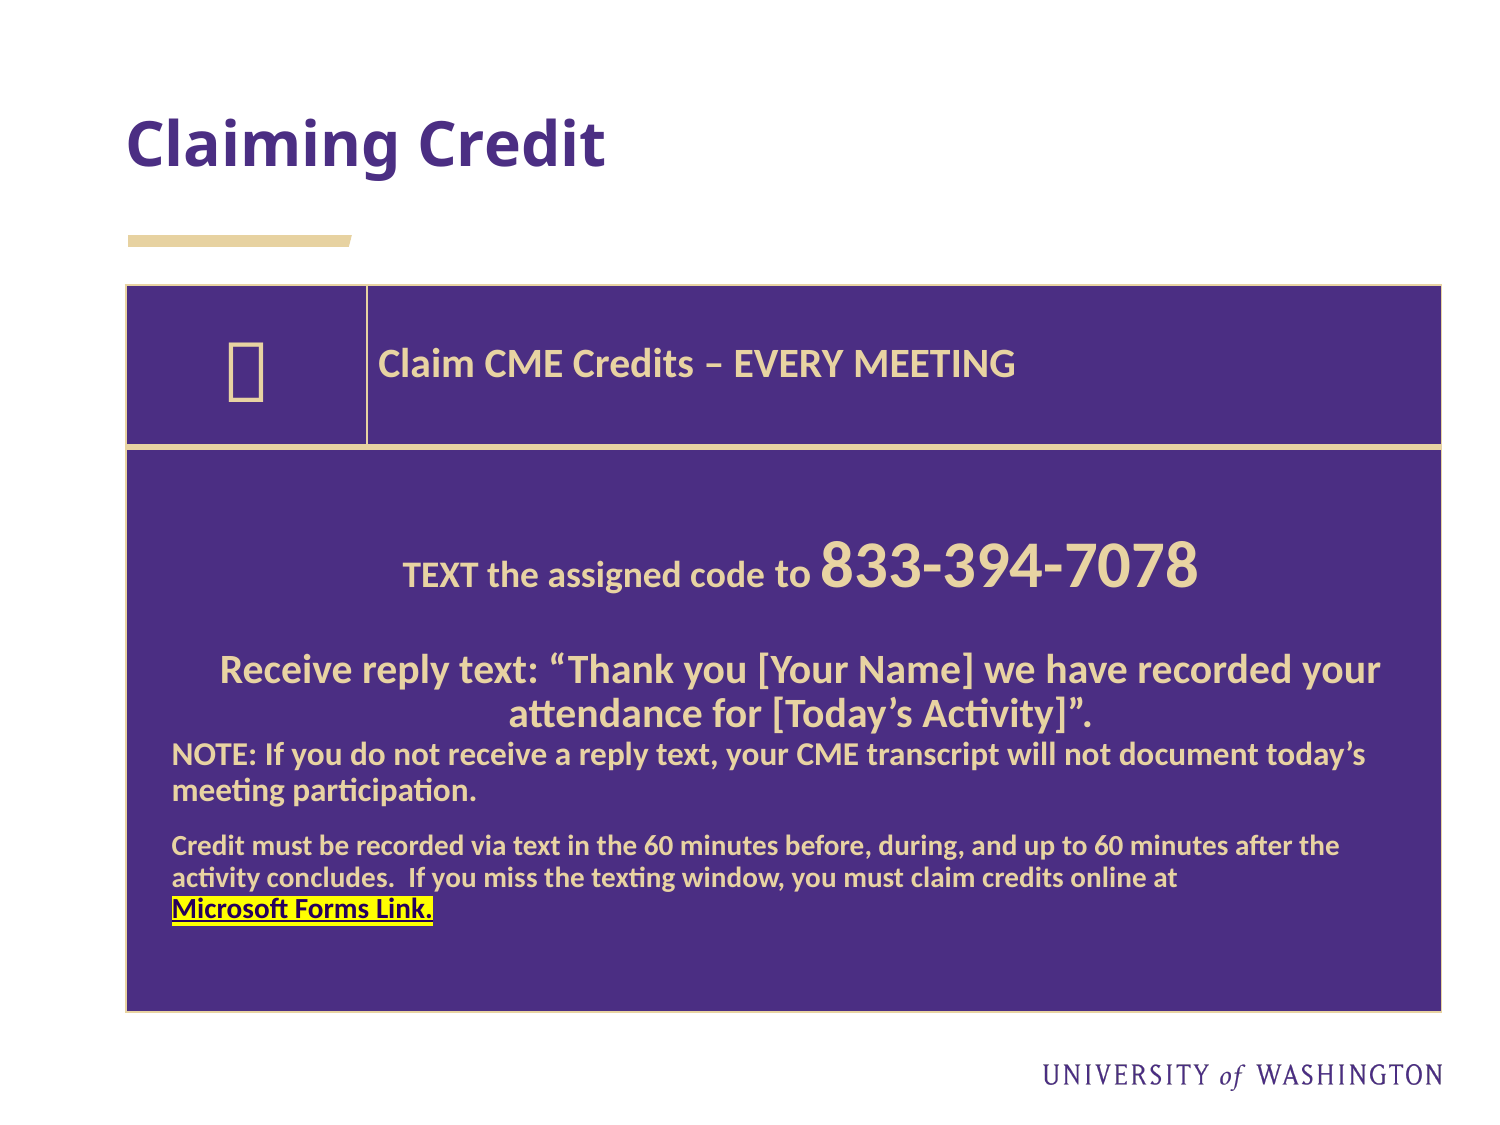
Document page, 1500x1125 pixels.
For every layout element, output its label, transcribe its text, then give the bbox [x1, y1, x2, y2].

title Claiming Credit [110, 23, 1442, 187]
picture [1043, 1064, 1442, 1091]
table_cell TEXT the assigned code to 833-394-7078 Receive reply text: “Thank you [Your Name] we have recorded your attendance for [Today’s Activity]”. NOTE: If you do not receive a reply text, your CME transcript will not document today’s meeting participation. Credit must be recorded via text in the 60 minutes before, during, and up to 60 minutes after the activity concludes. If you miss the texting window, you must claim credits online at Microsoft Forms Link. [127, 450, 1441, 1011]
table_header Claim CME Credits – EVERY MEETING [368, 286, 1441, 444]
picture [128, 235, 352, 247]
table_header  [127, 286, 366, 444]
